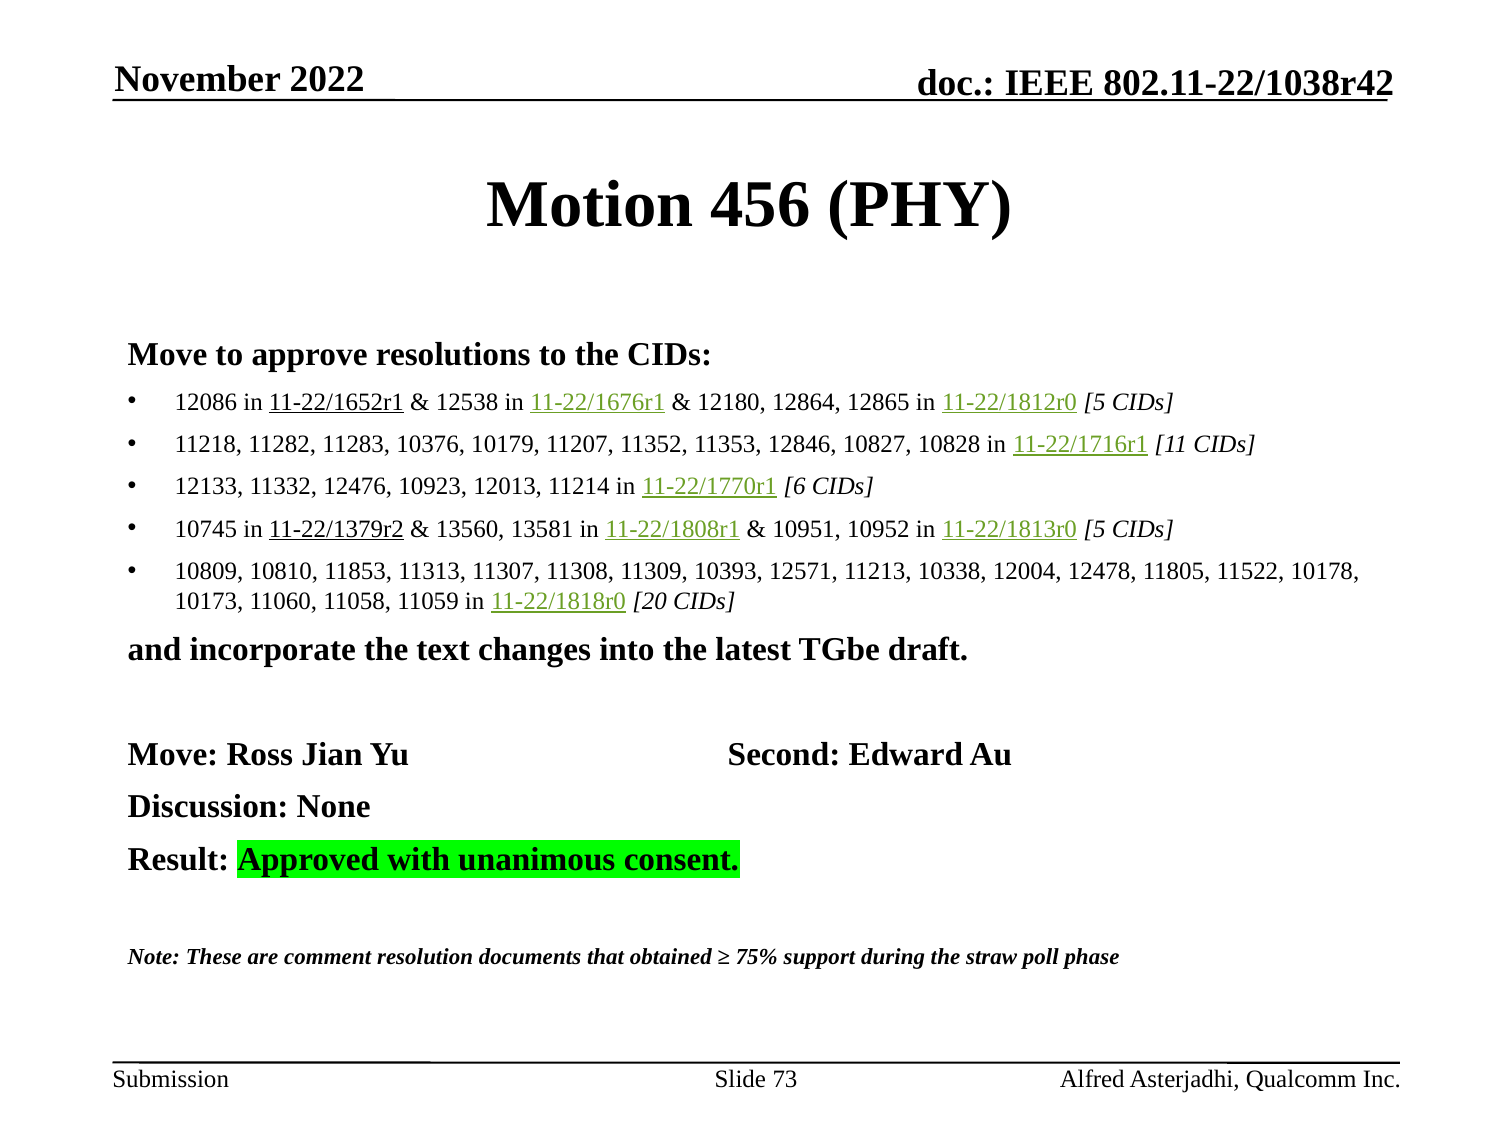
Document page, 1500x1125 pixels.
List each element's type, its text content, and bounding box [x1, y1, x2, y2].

slide_number Slide 73 [712, 1061, 800, 1123]
title Motion 456 (PHY) [112, 112, 1388, 288]
footer Alfred Asterjadhi, Qualcomm Inc. [878, 1061, 1402, 1093]
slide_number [114, 54, 423, 100]
list Move to approve resolutions to the CIDs: 12086 in 11-22/1652r1 & 12538 in 11-22/1676r1 & 12180, 12864, 12865 in 11-22/1812r0 [5 CIDs] 11218, 11282, 11283, 10376, 10179, 11207, 11352, 11353, 12846, 10827, 10828 in 11-22/1716r1 [11 CIDs] 12133, 11332, 12476, 10923, 12013, 11214 in 11-22/1770r1 [6 CIDs] 10745 in 11-22/1379r2 & 13560, 13581 in 11-22/1808r1 & 10951, 10952 in 11-22/1813r0 [5 CIDs] 10809, 10810, 11853, 11313, 11307, 11308, 11309, 10393, 12571, 11213, 10338, 12004, 12478, 11805, 11522, 10178, 10173, 11060, 11058, 11059 in 11-22/1818r0 [20 CIDs] and incorporate the text changes into the latest TGbe draft. Move: Ross Jian Yu Second: Edward Au Discussion: None Result: Approved with unanimous consent. Note: These are comment resolution documents that obtained ≥ 75% support during the straw poll phase [112, 324, 1388, 1063]
